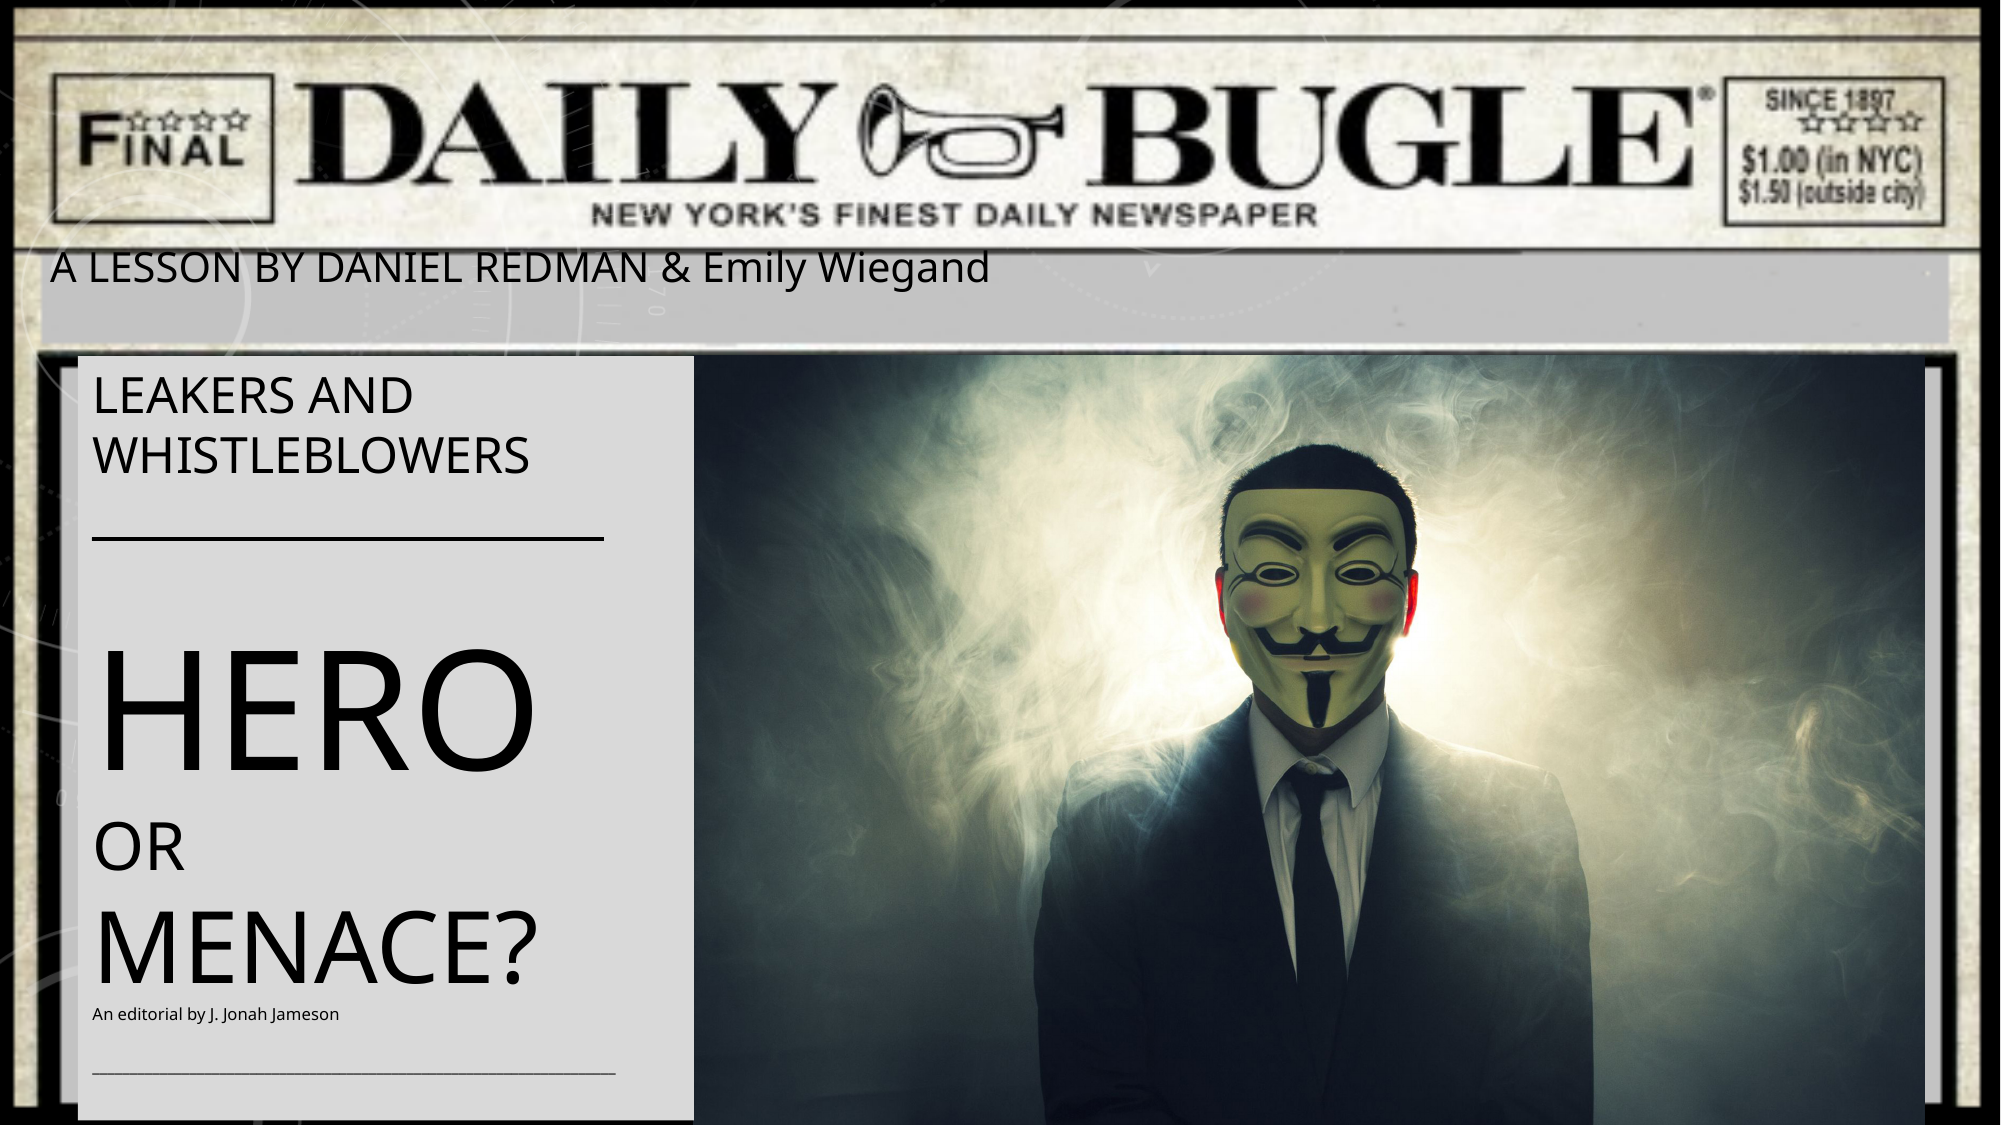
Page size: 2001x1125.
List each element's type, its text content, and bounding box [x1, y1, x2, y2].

text_box LEAKERS AND WHISTLEBLOWERS _______________________ HERO OR MENACE? An editorial by J. Jonah Jameson ______________________________________________________________________ [77, 356, 693, 1121]
text_box A LESSON BY DANIEL REDMAN & Emily Wiegand [35, 233, 1958, 299]
picture [0, 0, 2001, 1125]
